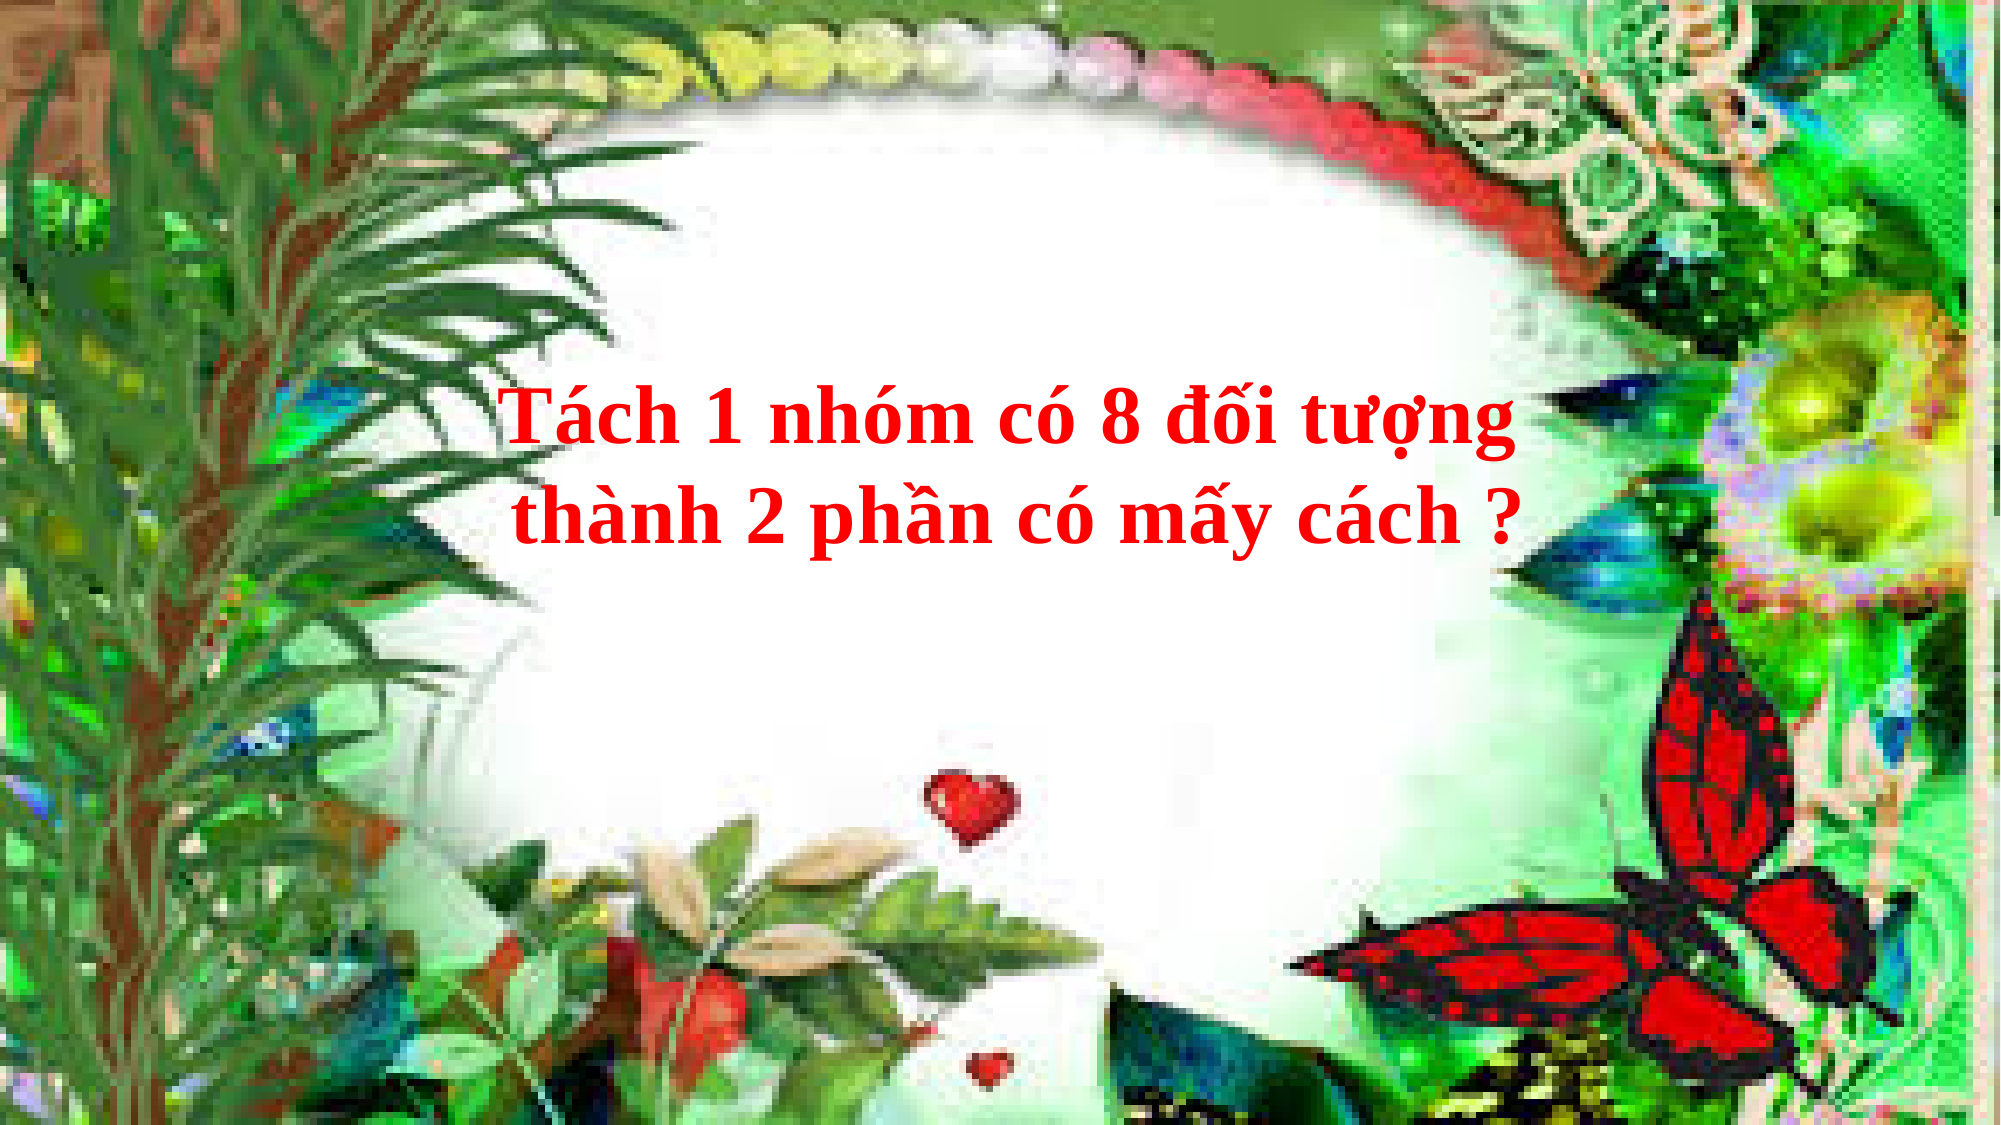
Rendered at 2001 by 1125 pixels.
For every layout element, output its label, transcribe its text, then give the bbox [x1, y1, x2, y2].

text_box Tách 1 nhóm có 8 đối tượng thành 2 phần có mấy cách ? [474, 352, 1563, 568]
picture [0, 0, 2001, 1125]
